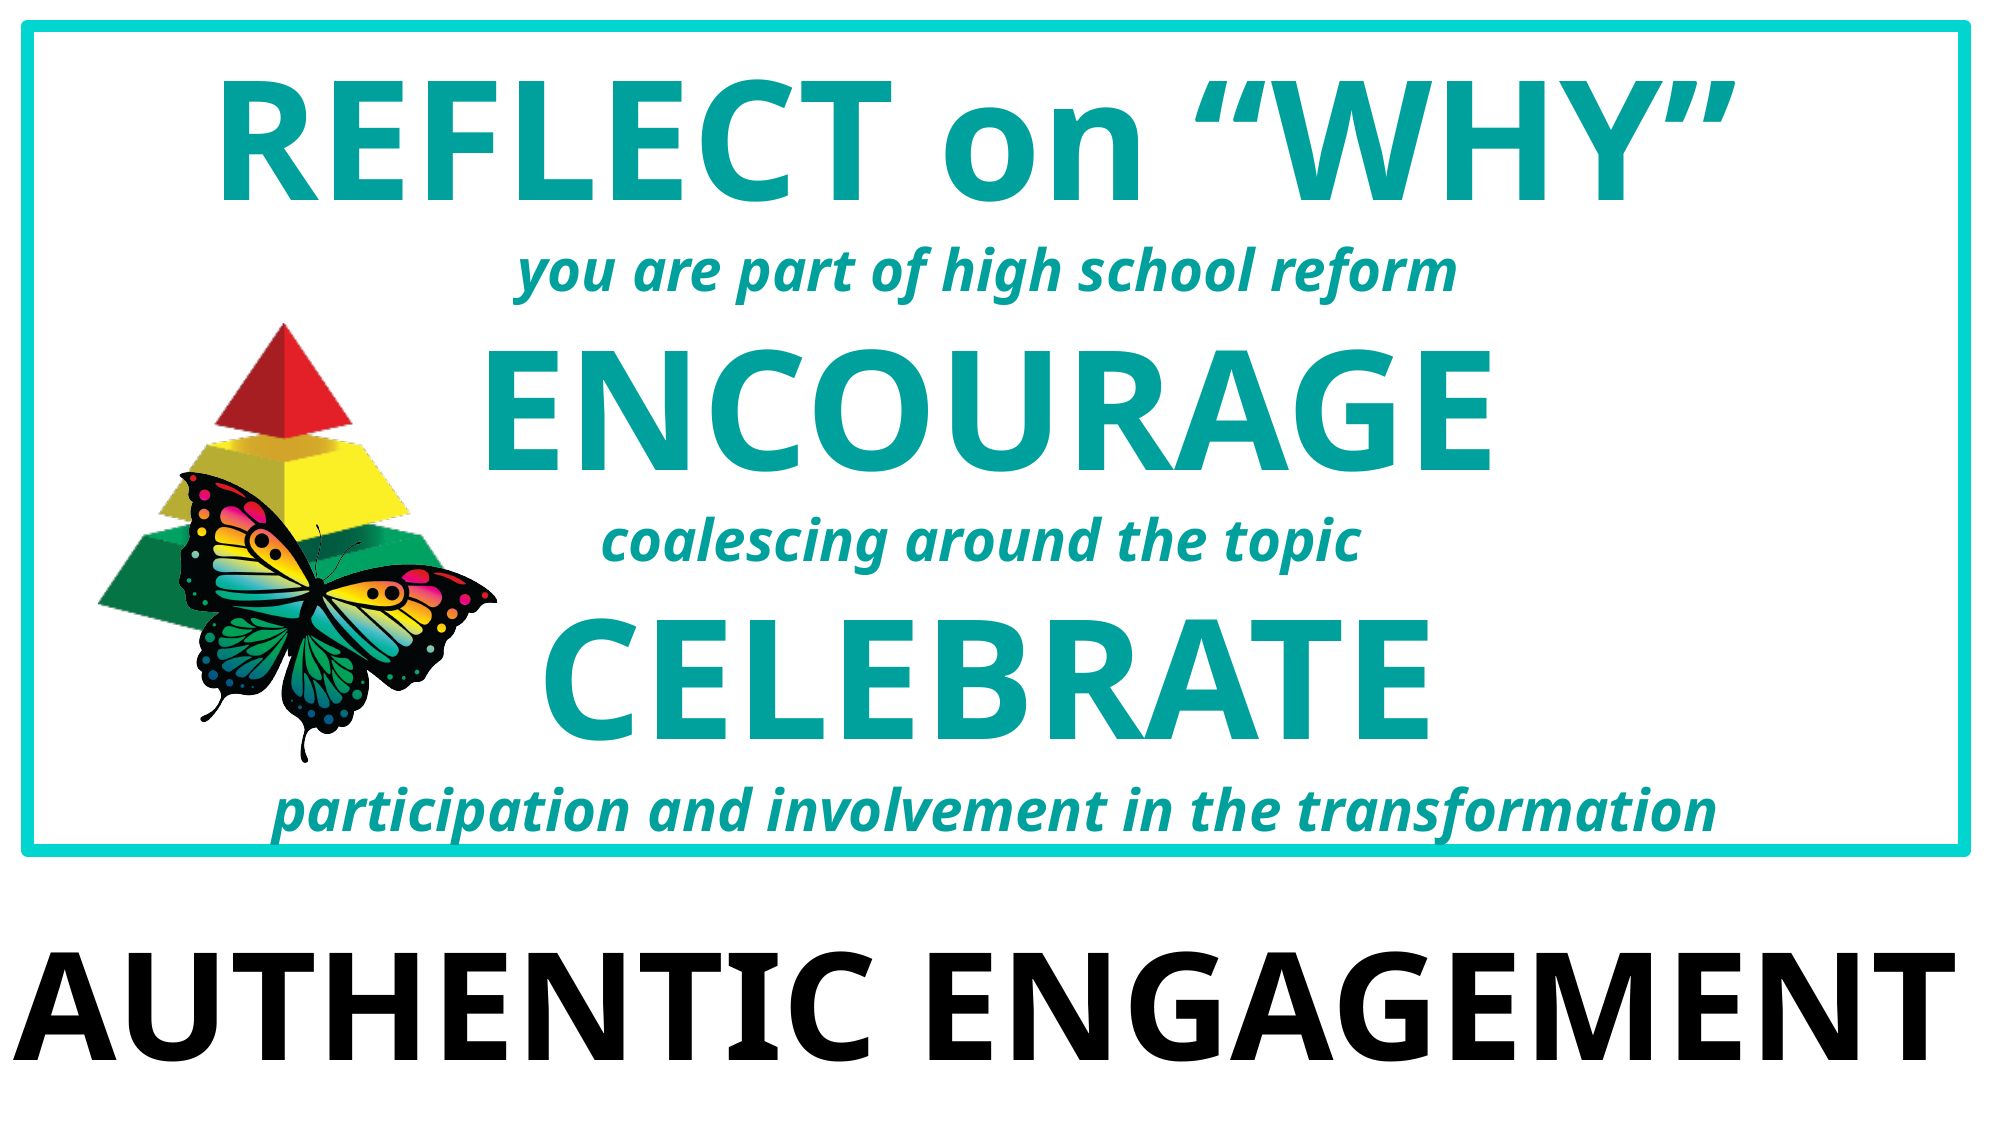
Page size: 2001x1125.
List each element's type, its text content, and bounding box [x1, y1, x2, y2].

text_box REFLECT on “WHY” you are part of high school reform ENCOURAGE coalescing around the topic CELEBRATE participation and involvement in the transformation [27, 25, 1965, 851]
text_box AUTHENTIC ENGAGEMENT [0, 903, 1974, 1099]
picture [98, 323, 513, 800]
